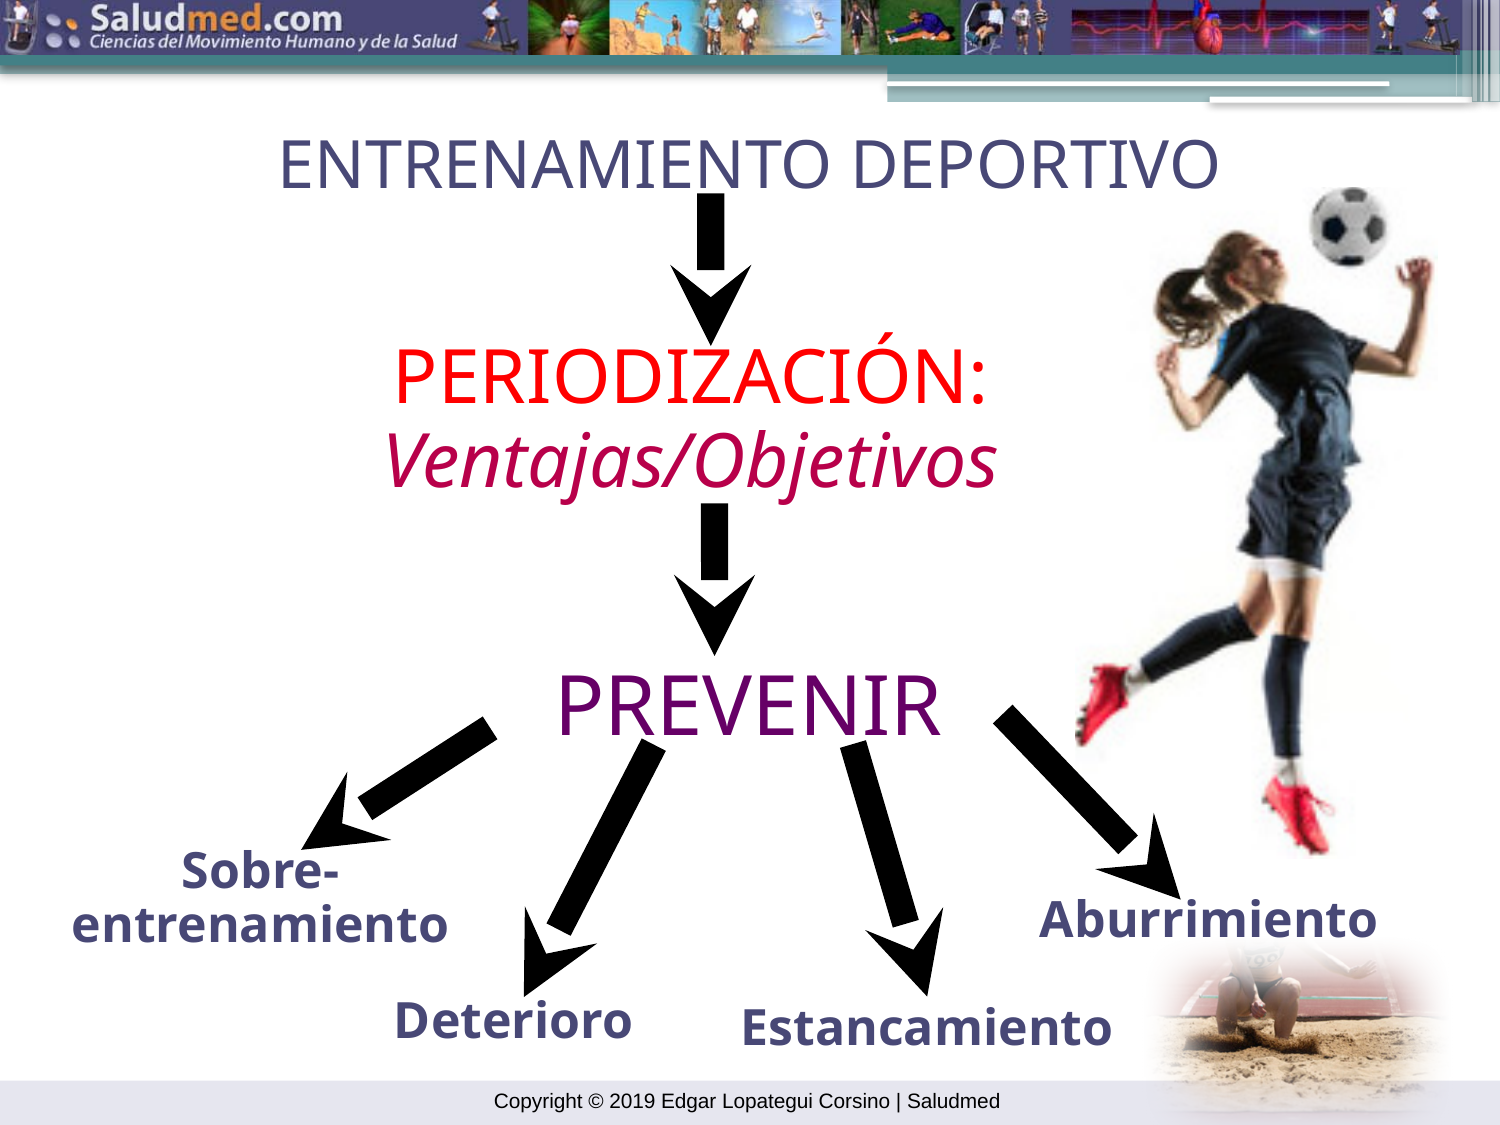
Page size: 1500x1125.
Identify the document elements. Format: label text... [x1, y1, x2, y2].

text_box Aburrimiento [1002, 880, 1416, 963]
text_box PREVENIR [490, 641, 1007, 764]
text_box PERIODIZACIÓN: Ventajas/Objetivos [265, 332, 1067, 505]
text_box Sobre- entrenamiento [30, 858, 491, 941]
text_box [1167, 886, 1181, 900]
text_box Deterioro [348, 997, 679, 1047]
picture [0, 0, 1460, 55]
text_box Estancamiento [702, 987, 1132, 1071]
picture [1074, 186, 1438, 859]
text_box ENTRENAMIENTO DEPORTIVO [159, 125, 1341, 208]
text_box [523, 983, 535, 997]
text_box [708, 643, 721, 656]
picture [1139, 930, 1456, 1125]
text_box [301, 837, 315, 850]
